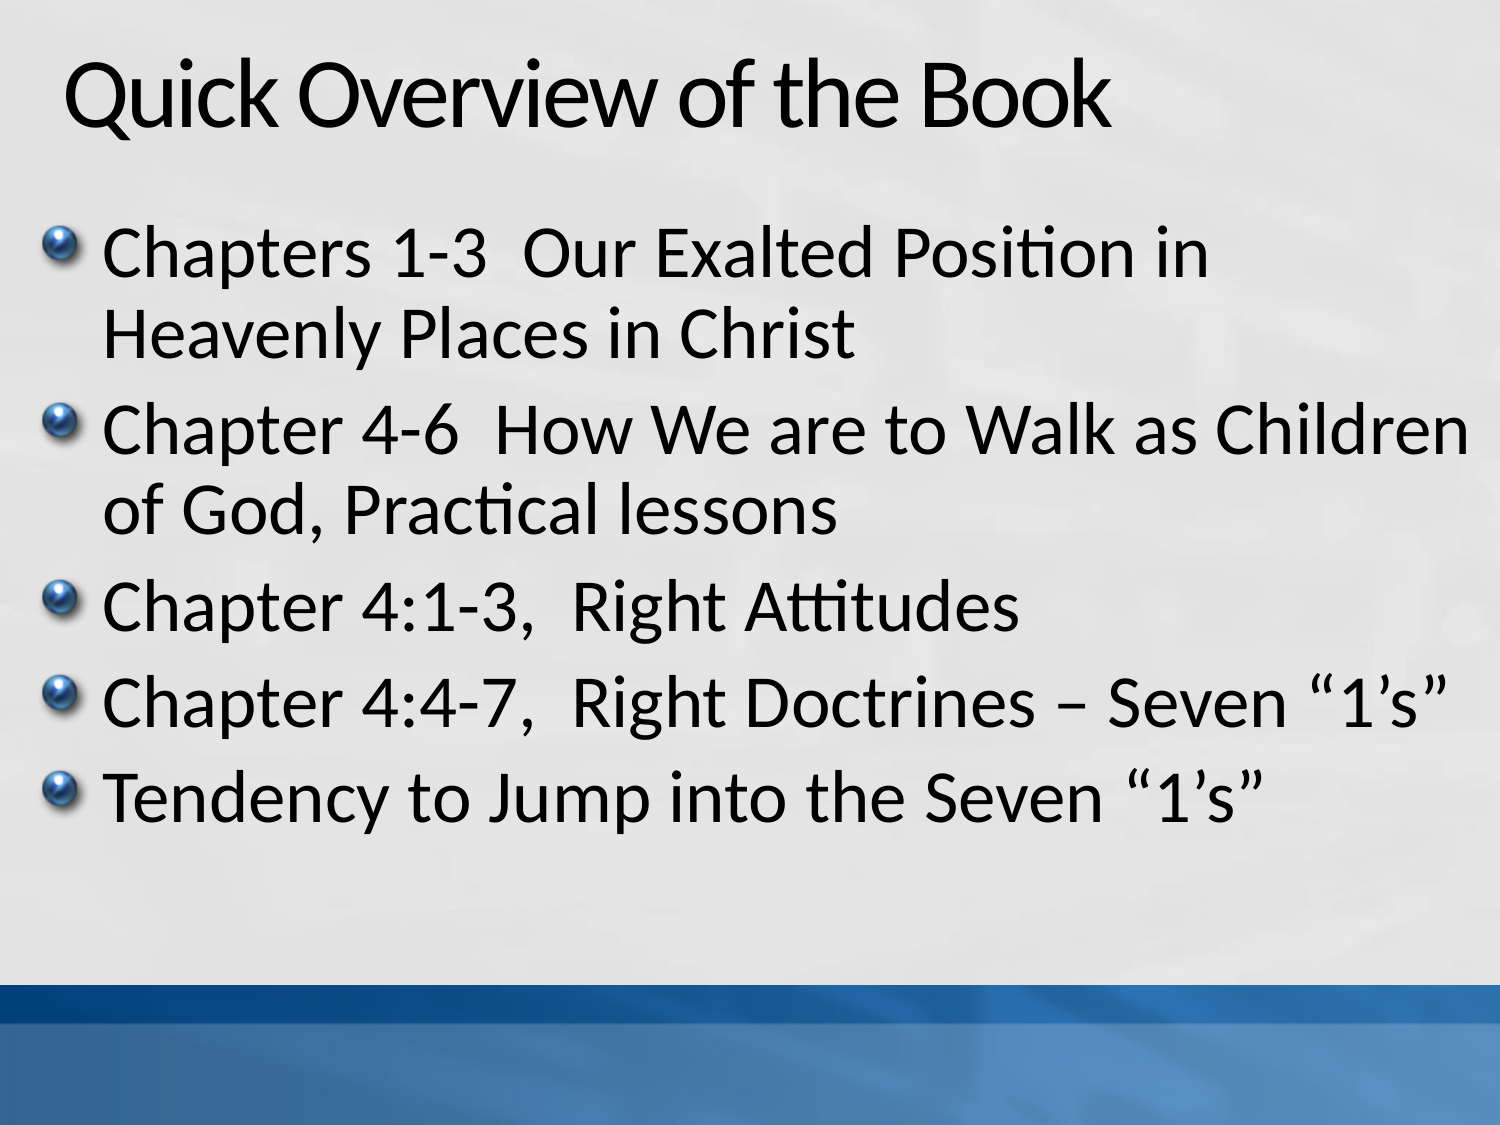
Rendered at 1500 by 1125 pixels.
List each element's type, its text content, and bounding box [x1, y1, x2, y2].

picture [0, 0, 1500, 1125]
list Chapters 1-3 Our Exalted Position in Heavenly Places in Christ Chapter 4-6 How We are to Walk as Children of God, Practical lessons Chapter 4:1-3, Right Attitudes Chapter 4:4-7, Right Doctrines – Seven “1’s” Tendency to Jump into the Seven “1’s” [37, 212, 1500, 858]
title Quick Overview of the Book [62, 40, 1438, 150]
